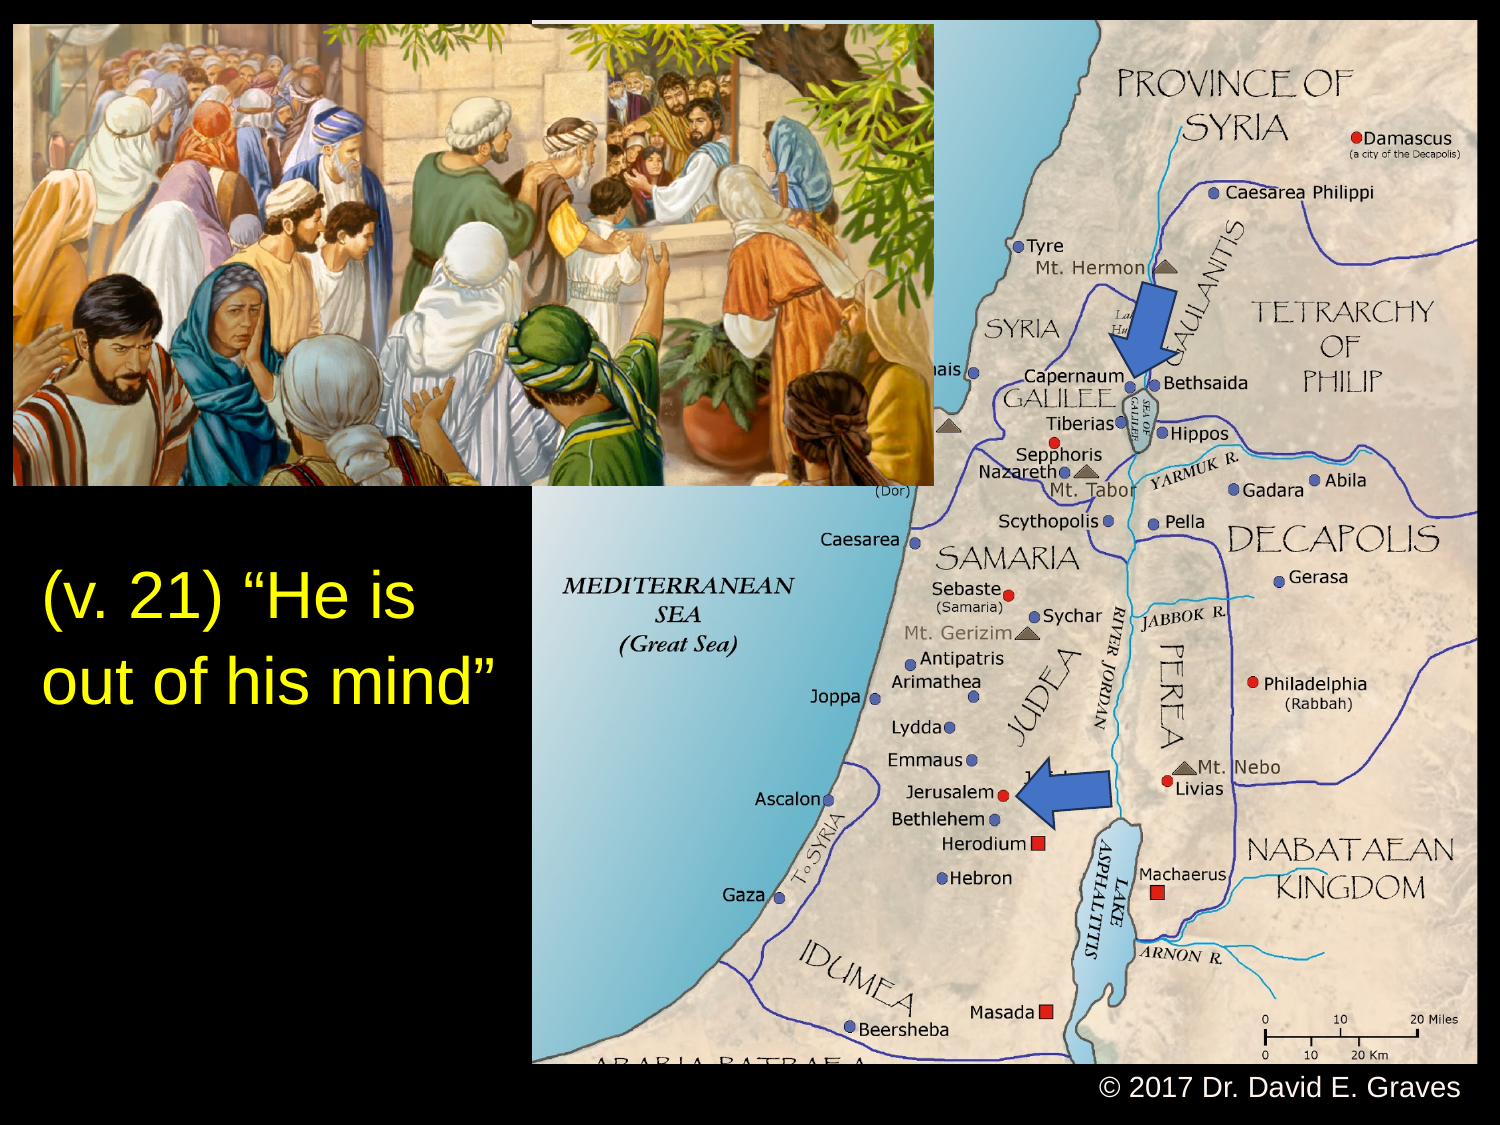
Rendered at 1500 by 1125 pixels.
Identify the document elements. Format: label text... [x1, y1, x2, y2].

picture [13, 20, 1478, 1064]
text_box © 2017 Dr. David E. Graves [1084, 1064, 1477, 1111]
text_box (v. 21) “He is out of his mind” [26, 539, 517, 725]
